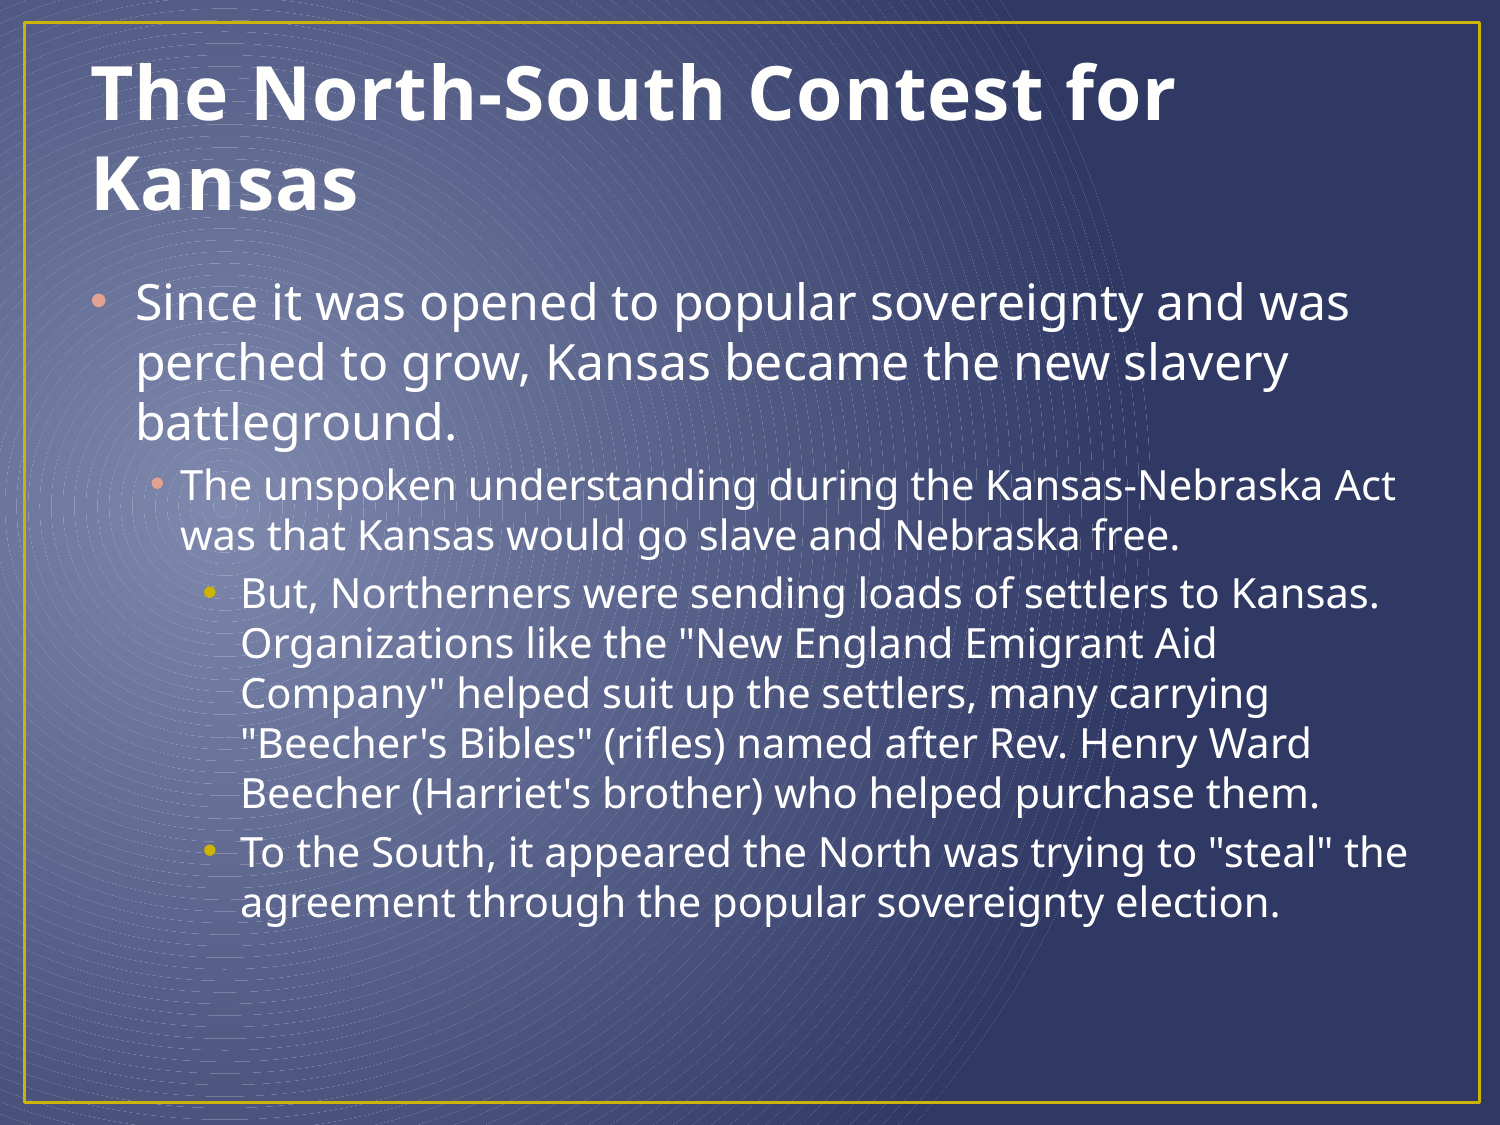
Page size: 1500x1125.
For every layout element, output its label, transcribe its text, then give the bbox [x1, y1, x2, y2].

title The North-South Contest for Kansas [75, 45, 1425, 233]
list Since it was opened to popular sovereignty and was perched to grow, Kansas became the new slavery battleground. The unspoken understanding during the Kansas-Nebraska Act was that Kansas would go slave and Nebraska free. But, Northerners were sending loads of settlers to Kansas. Organizations like the "New England Emigrant Aid Company" helped suit up the settlers, many carrying "Beecher's Bibles" (rifles) named after Rev. Henry Ward Beecher (Harriet's brother) who helped purchase them. To the South, it appeared the North was trying to "steal" the agreement through the popular sovereignty election. [75, 262, 1425, 1005]
